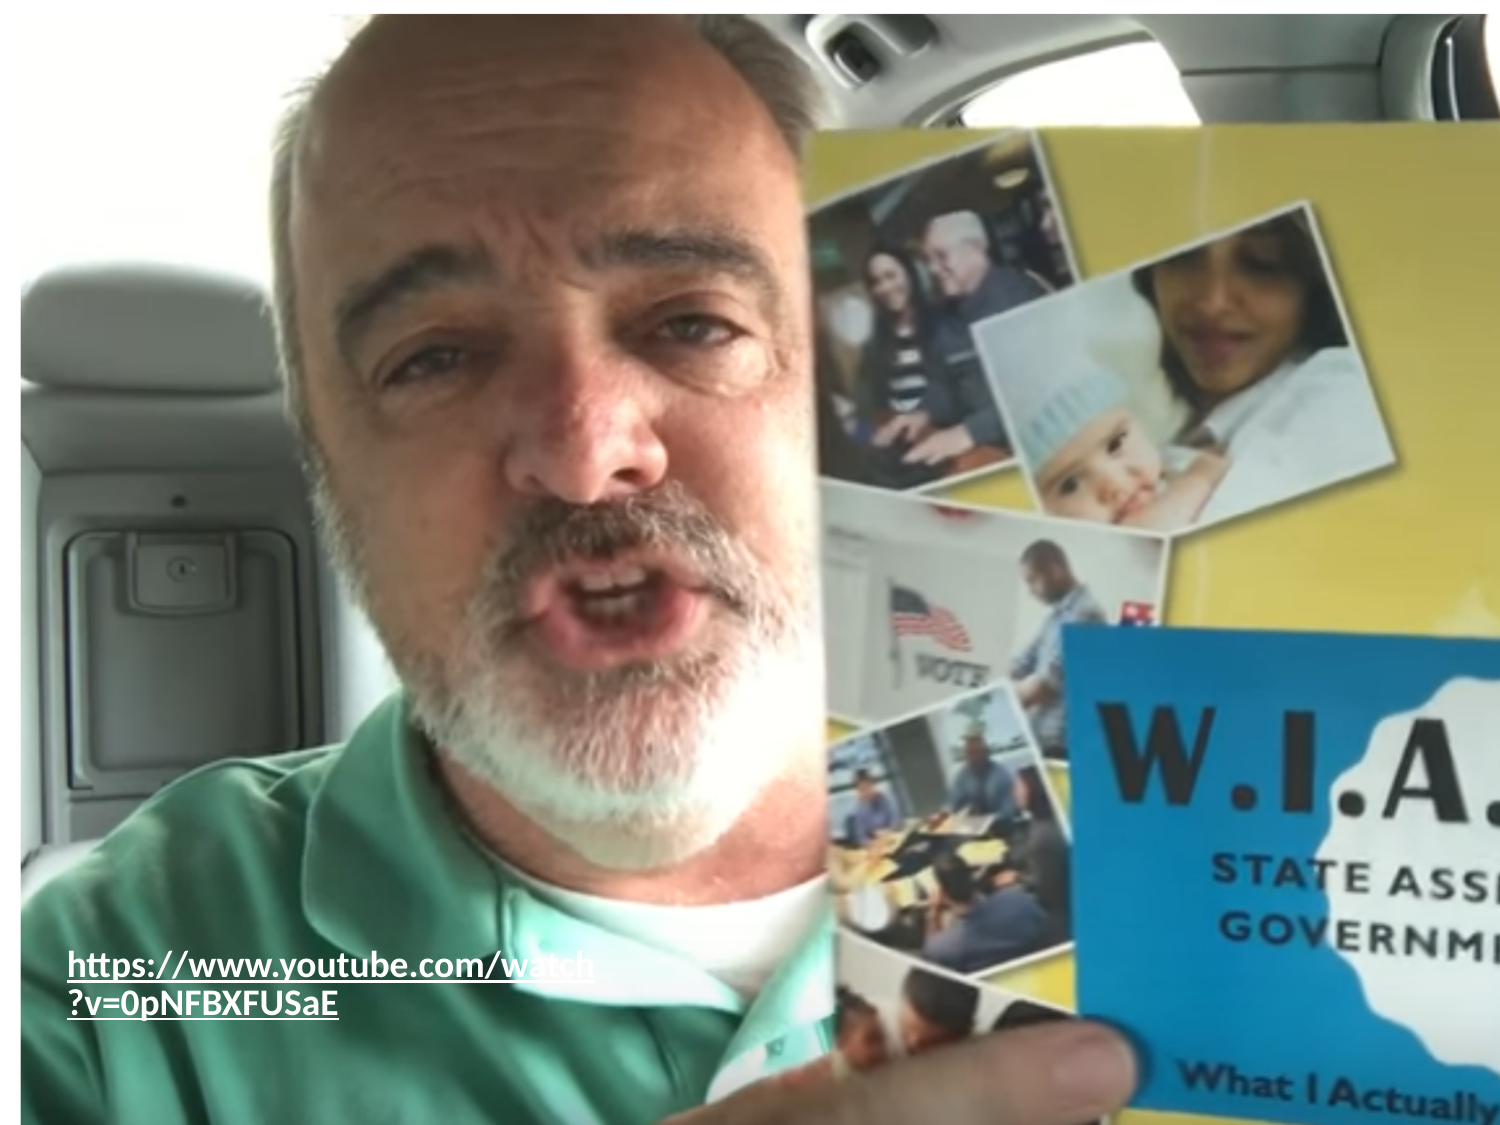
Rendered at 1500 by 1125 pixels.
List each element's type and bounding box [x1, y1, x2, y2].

list [0, 0, 1500, 1125]
